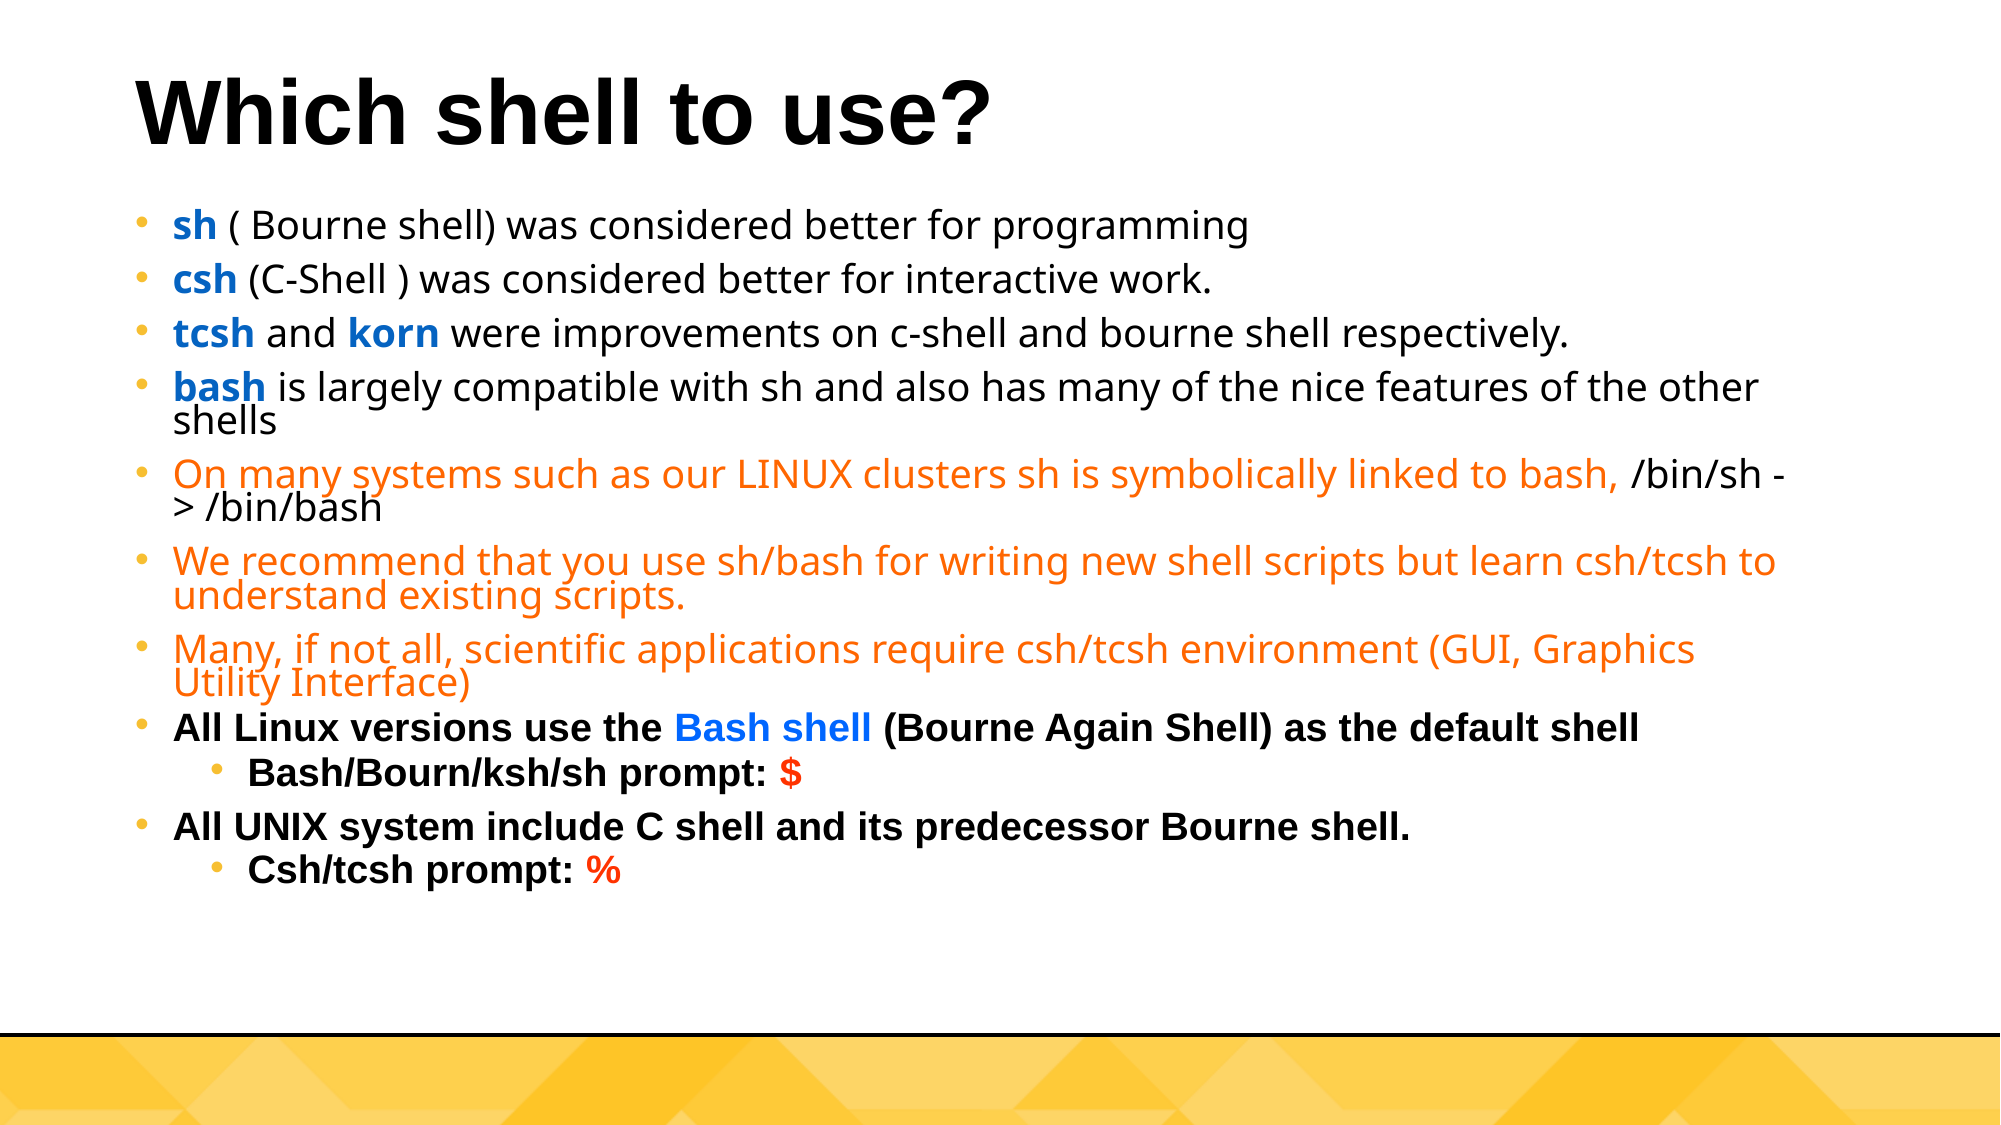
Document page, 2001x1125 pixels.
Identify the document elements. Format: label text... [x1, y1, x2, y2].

list sh ( Bourne shell) was considered better for programming csh (C-Shell ) was considered better for interactive work. tcsh and korn were improvements on c-shell and bourne shell respectively. bash is largely compatible with sh and also has many of the nice features of the other shells On many systems such as our LINUX clusters sh is symbolically linked to bash, /bin/sh -> /bin/bash We recommend that you use sh/bash for writing new shell scripts but learn csh/tcsh to understand existing scripts. Many, if not all, scientific applications require csh/tcsh environment (GUI, Graphics Utility Interface) All Linux versions use the Bash shell (Bourne Again Shell) as the default shell Bash/Bourn/ksh/sh prompt: $ All UNIX system include C shell and its predecessor Bourne shell. Csh/tcsh prompt: % [120, 205, 1819, 980]
title Which shell to use? [120, 58, 1846, 276]
